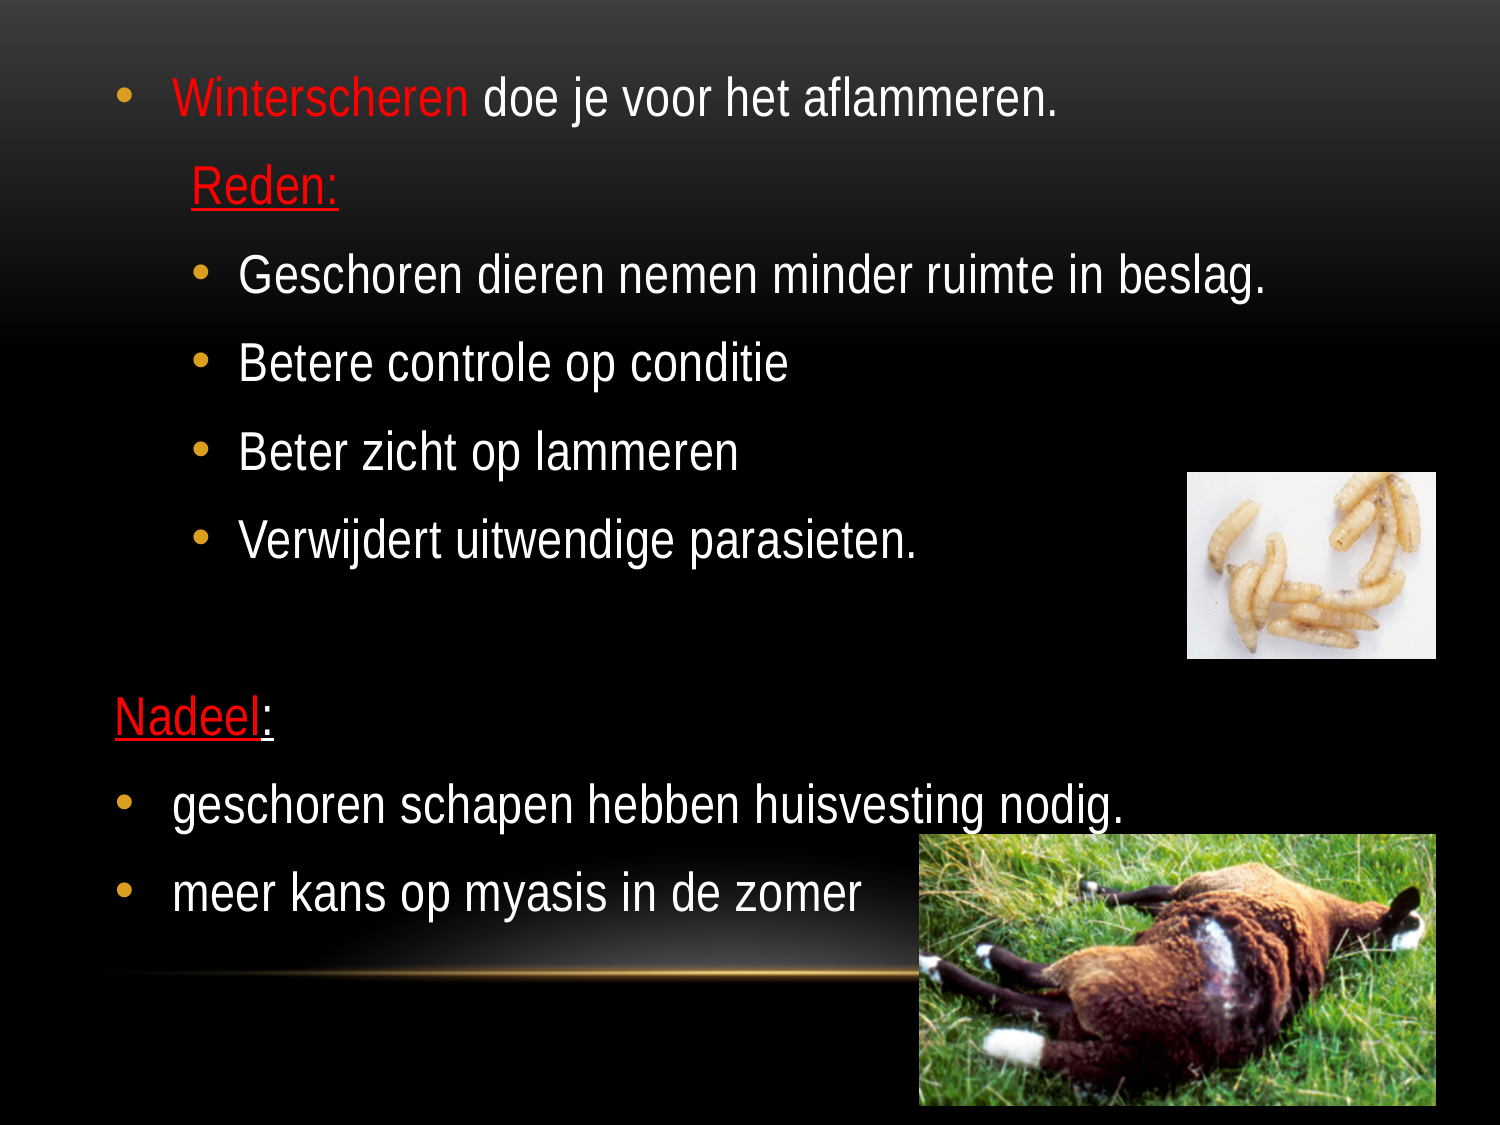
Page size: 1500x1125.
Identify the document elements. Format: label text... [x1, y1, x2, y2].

list Winterscheren doe je voor het aflammeren. Reden: Geschoren dieren nemen minder ruimte in beslag. Betere controle op conditie Beter zicht op lammeren Verwijdert uitwendige parasieten. Nadeel: geschoren schapen hebben huisvesting nodig. meer kans op myasis in de zomer [99, 54, 1400, 938]
picture [0, 0, 1500, 1125]
